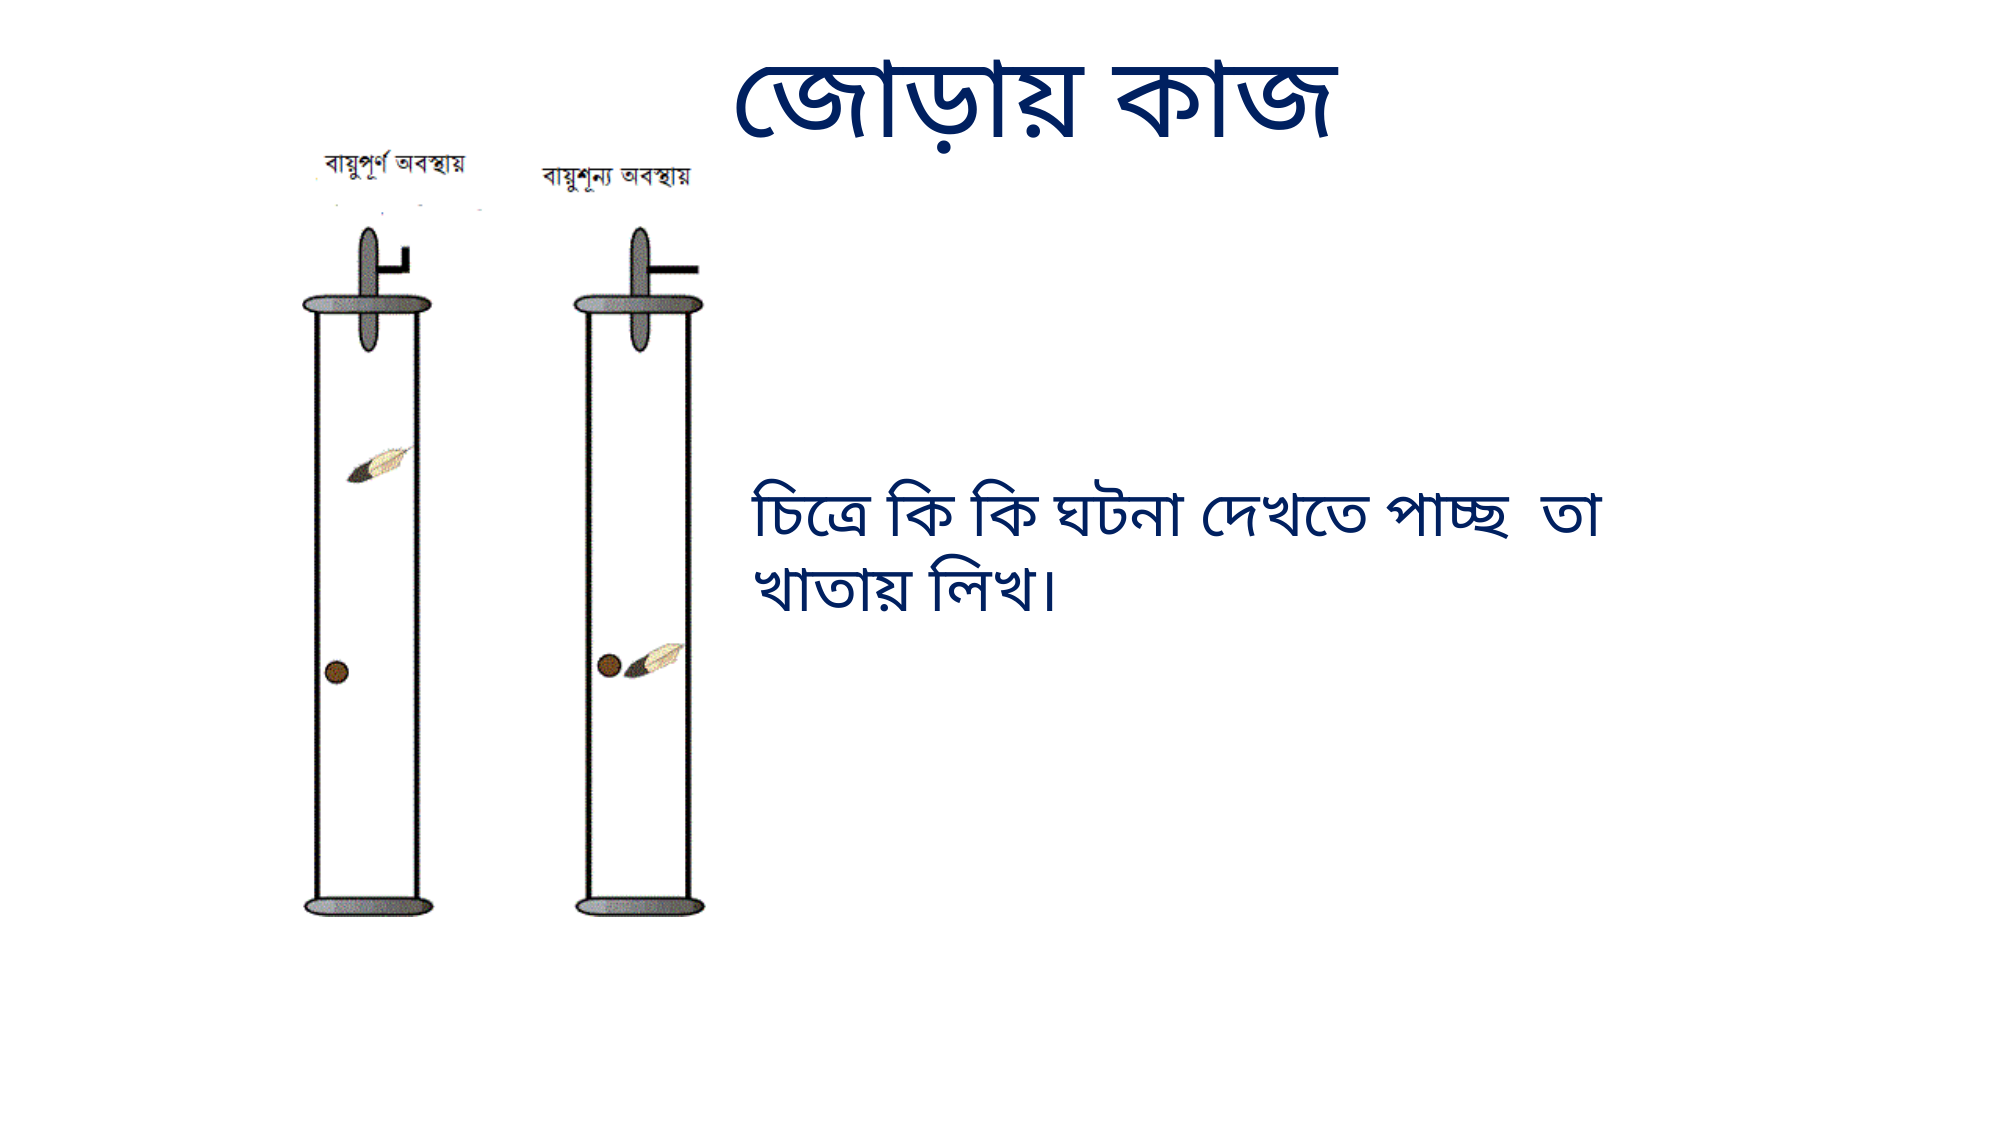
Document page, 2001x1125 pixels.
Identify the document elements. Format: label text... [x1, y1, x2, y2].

picture [302, 147, 720, 917]
text_box জোড়ায় কাজ [717, 17, 1444, 168]
text_box চিত্রে কি কি ঘটনা দেখতে পাচ্ছ তা খাতায় লিখ। [738, 466, 1700, 632]
